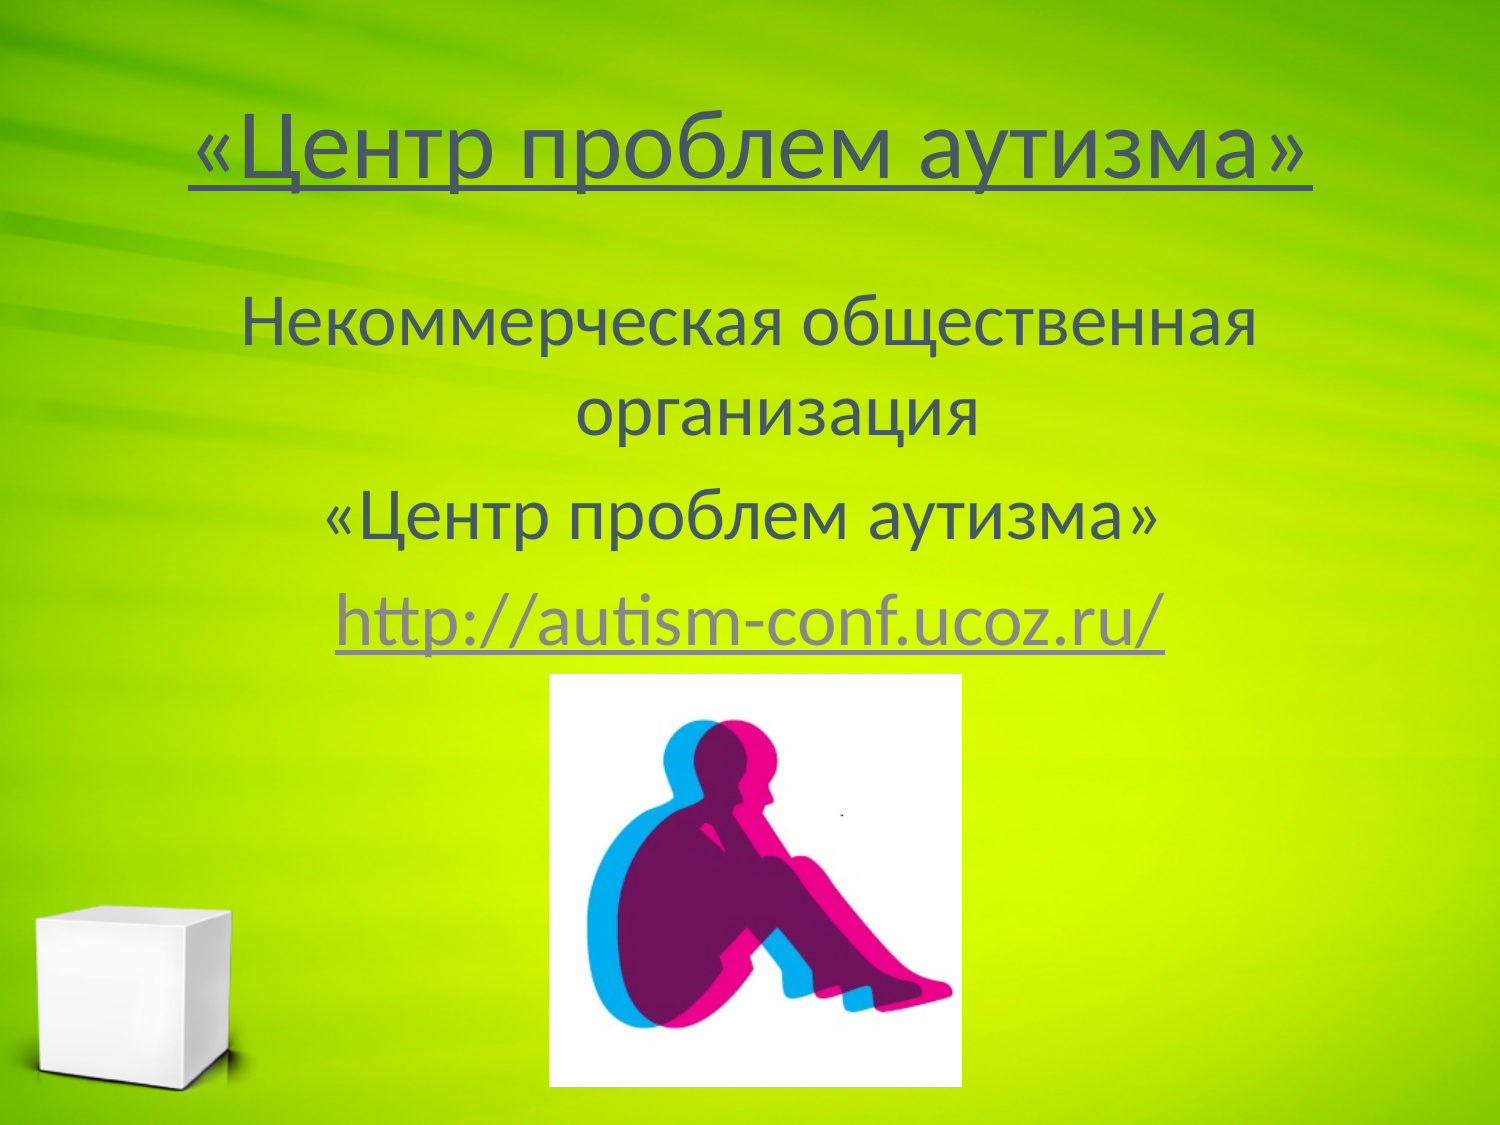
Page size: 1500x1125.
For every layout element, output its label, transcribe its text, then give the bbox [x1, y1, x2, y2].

title «Центр проблем аутизма» [75, 45, 1425, 233]
picture [0, 0, 1500, 1125]
list Некоммерческая общественная организация «Центр проблем аутизма» http://autism-conf.ucoz.ru/ [75, 262, 1425, 1005]
